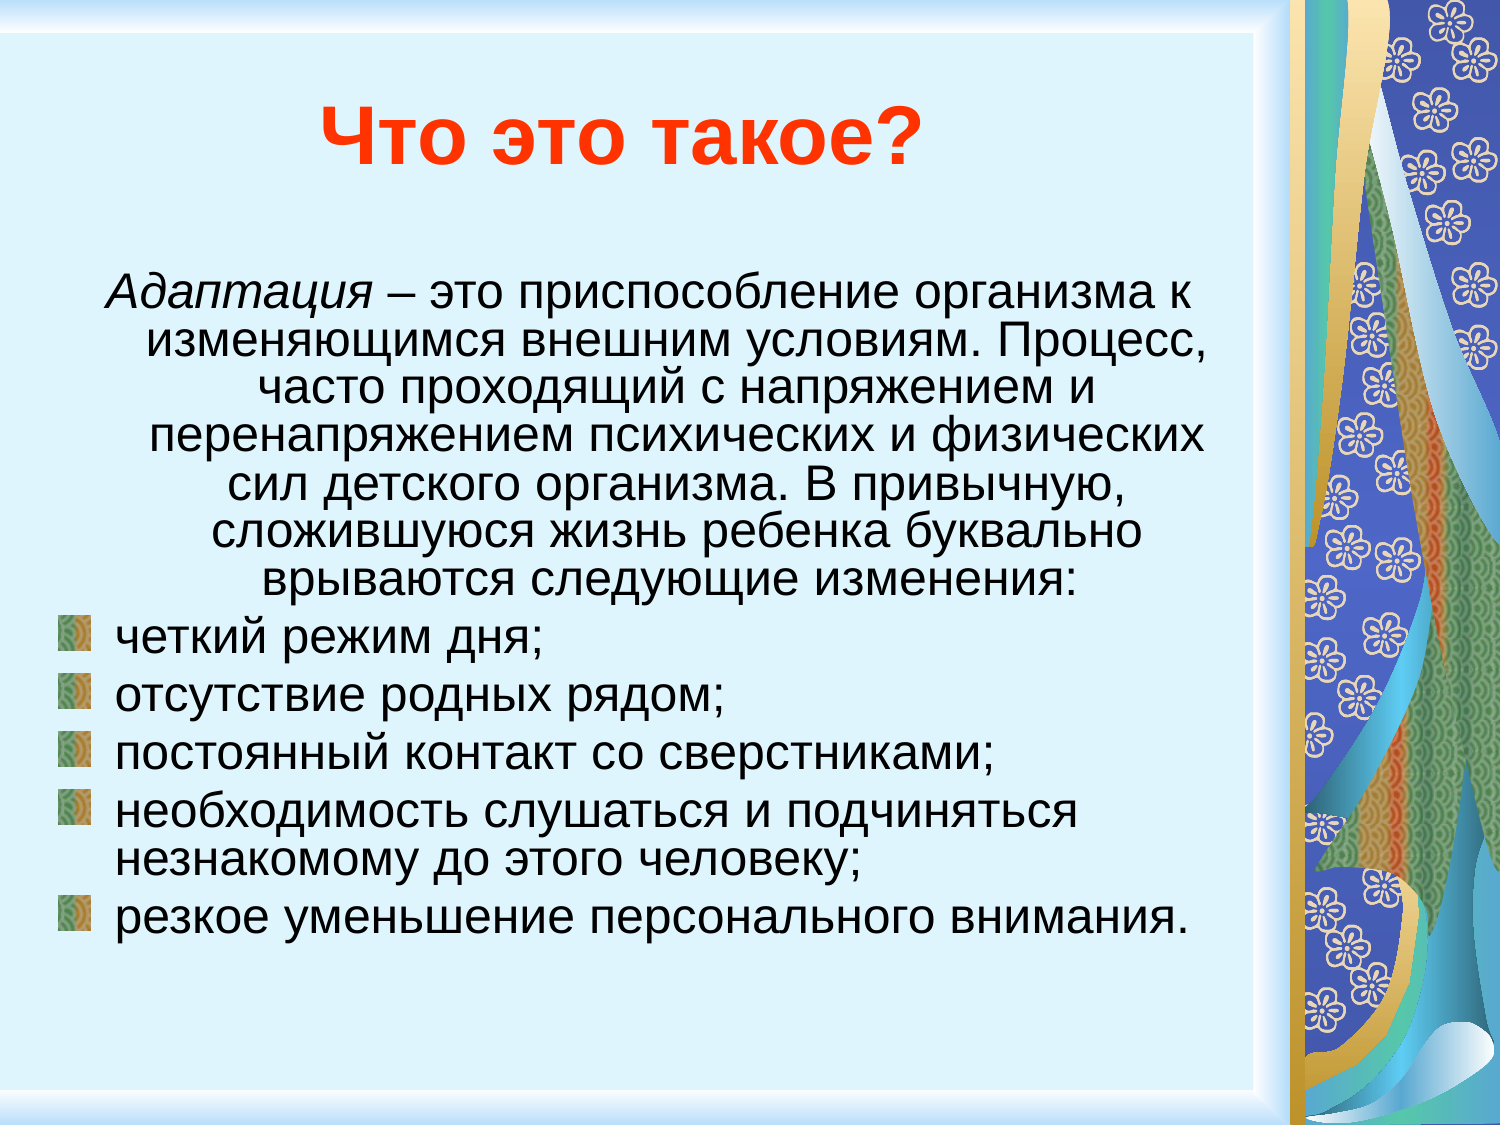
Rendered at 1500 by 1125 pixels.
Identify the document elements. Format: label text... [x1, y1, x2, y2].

picture [58, 789, 91, 825]
picture [58, 673, 91, 709]
list Адаптация – это приспособление организма к изменяющимся внешним условиям. Процесс, часто проходящий с напряжением и перенапряжением психических и физических сил детского организма. В привычную, сложившуюся жизнь ребенка буквально врываются следующие изменения: четкий режим дня; отсутствие родных рядом; постоянный контакт со сверстниками; необходимость слушаться и подчиняться незнакомому до этого человеку; резкое уменьшение персонального внимания. [43, 262, 1255, 1000]
picture [58, 895, 91, 931]
picture [58, 731, 91, 767]
title Что это такое? [220, 37, 1025, 225]
picture [1314, 144, 1500, 936]
picture [58, 615, 91, 651]
